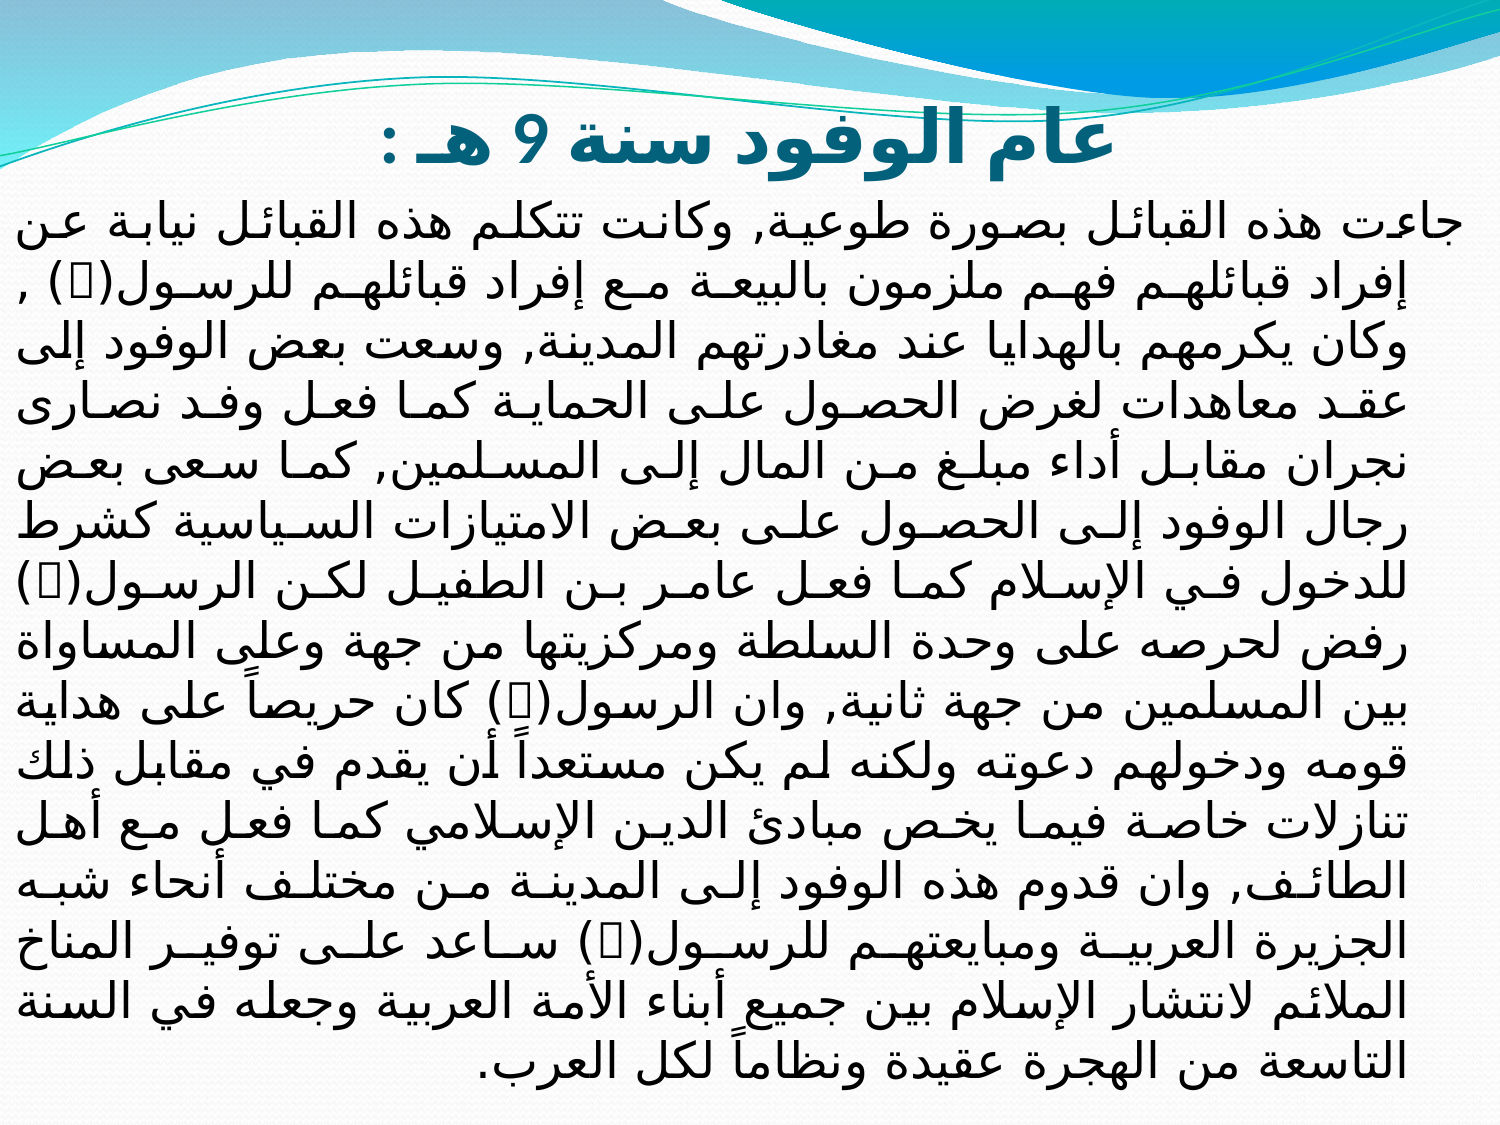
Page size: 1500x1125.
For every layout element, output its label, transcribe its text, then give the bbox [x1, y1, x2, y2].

list جاءت هذه القبائل بصورة طوعية, وكانت تتكلم هذه القبائل نيابة عن إفراد قبائلهم فهم ملزمون بالبيعة مع إفراد قبائلهم للرسول() , وكان يكرمهم بالهدايا عند مغادرتهم المدينة, وسعت بعض الوفود إلى عقد معاهدات لغرض الحصول على الحماية كما فعل وفد نصارى نجران مقابل أداء مبلغ من المال إلى المسلمين, كما سعى بعض رجال الوفود إلى الحصول على بعض الامتيازات السياسية كشرط للدخول في الإسلام كما فعل عامر بن الطفيل لكن الرسول() رفض لحرصه على وحدة السلطة ومركزيتها من جهة وعلى المساواة بين المسلمين من جهة ثانية, وان الرسول() كان حريصاً على هداية قومه ودخولهم دعوته ولكنه لم يكن مستعداً أن يقدم في مقابل ذلك تنازلات خاصة فيما يخص مبادئ الدين الإسلامي كما فعل مع أهل الطائف, وان قدوم هذه الوفود إلى المدينة من مختلف أنحاء شبه الجزيرة العربية ومبايعتهم للرسول() ساعد على توفير المناخ الملائم لانتشار الإسلام بين جميع أبناء الأمة العربية وجعله في السنة التاسعة من الهجرة عقيدة ونظاماً لكل العرب. [0, 180, 1500, 1125]
title عام الوفود سنة 9 هـ : [0, 0, 1500, 179]
